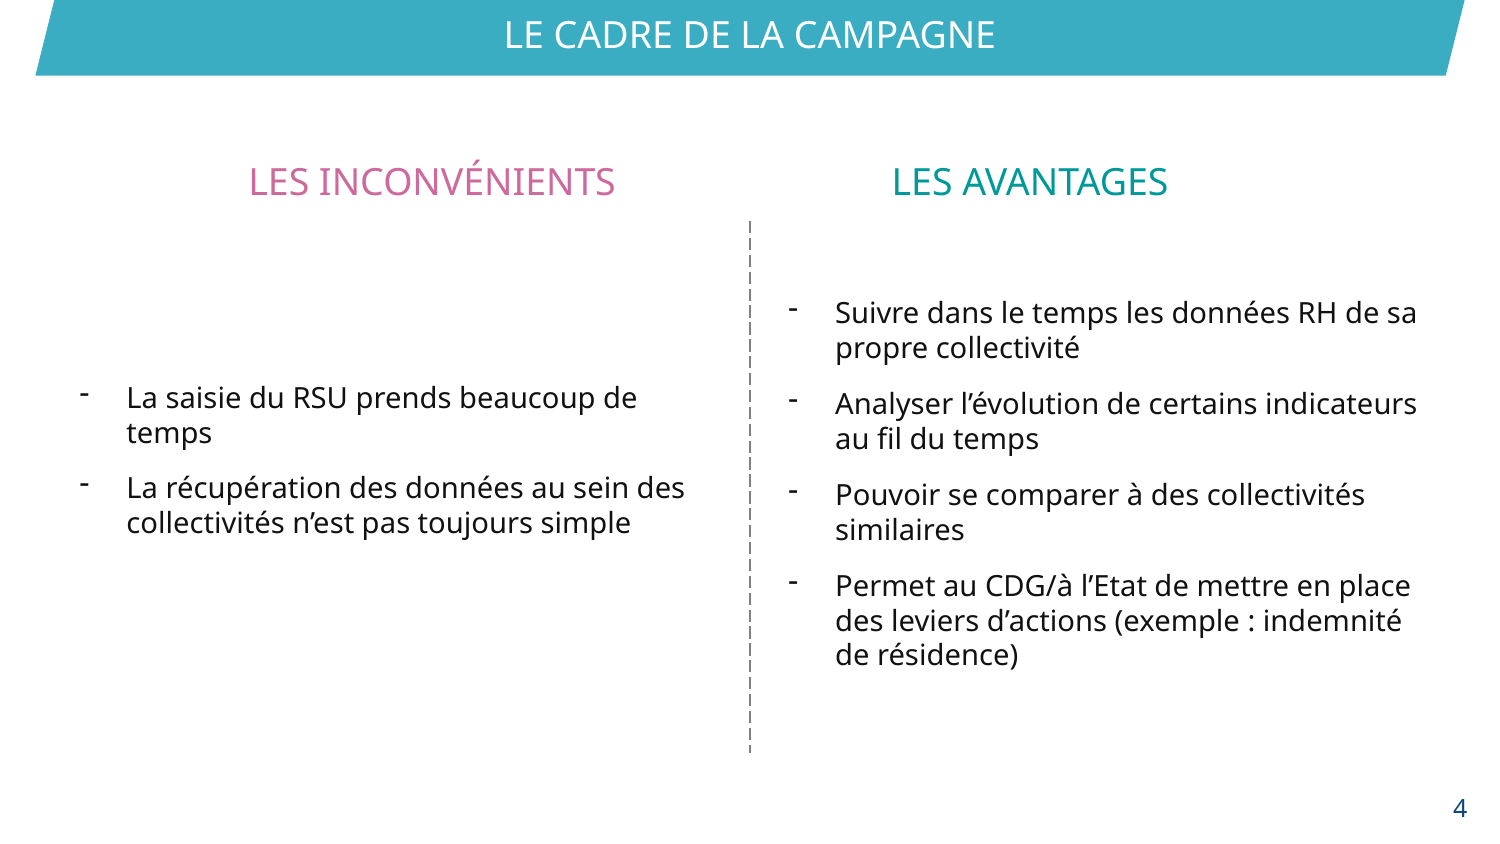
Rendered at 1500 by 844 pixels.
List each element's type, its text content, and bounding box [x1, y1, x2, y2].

text_box La saisie du RSU prends beaucoup de temps La récupération des données au sein des collectivités n’est pas toujours simple [64, 371, 727, 547]
slide_number 4 [1402, 787, 1483, 833]
list LE CADRE DE LA CAMPAGNE [53, 3, 1447, 74]
text_box LES INCONVÉNIENTS [232, 150, 632, 210]
text_box LES AVANTAGES [870, 150, 1190, 210]
text_box Suivre dans le temps les données RH de sa propre collectivité Analyser l’évolution de certains indicateurs au fil du temps Pouvoir se comparer à des collectivités similaires Permet au CDG/à l’Etat de mettre en place des leviers d’actions (exemple : indemnité de résidence) [773, 287, 1436, 735]
